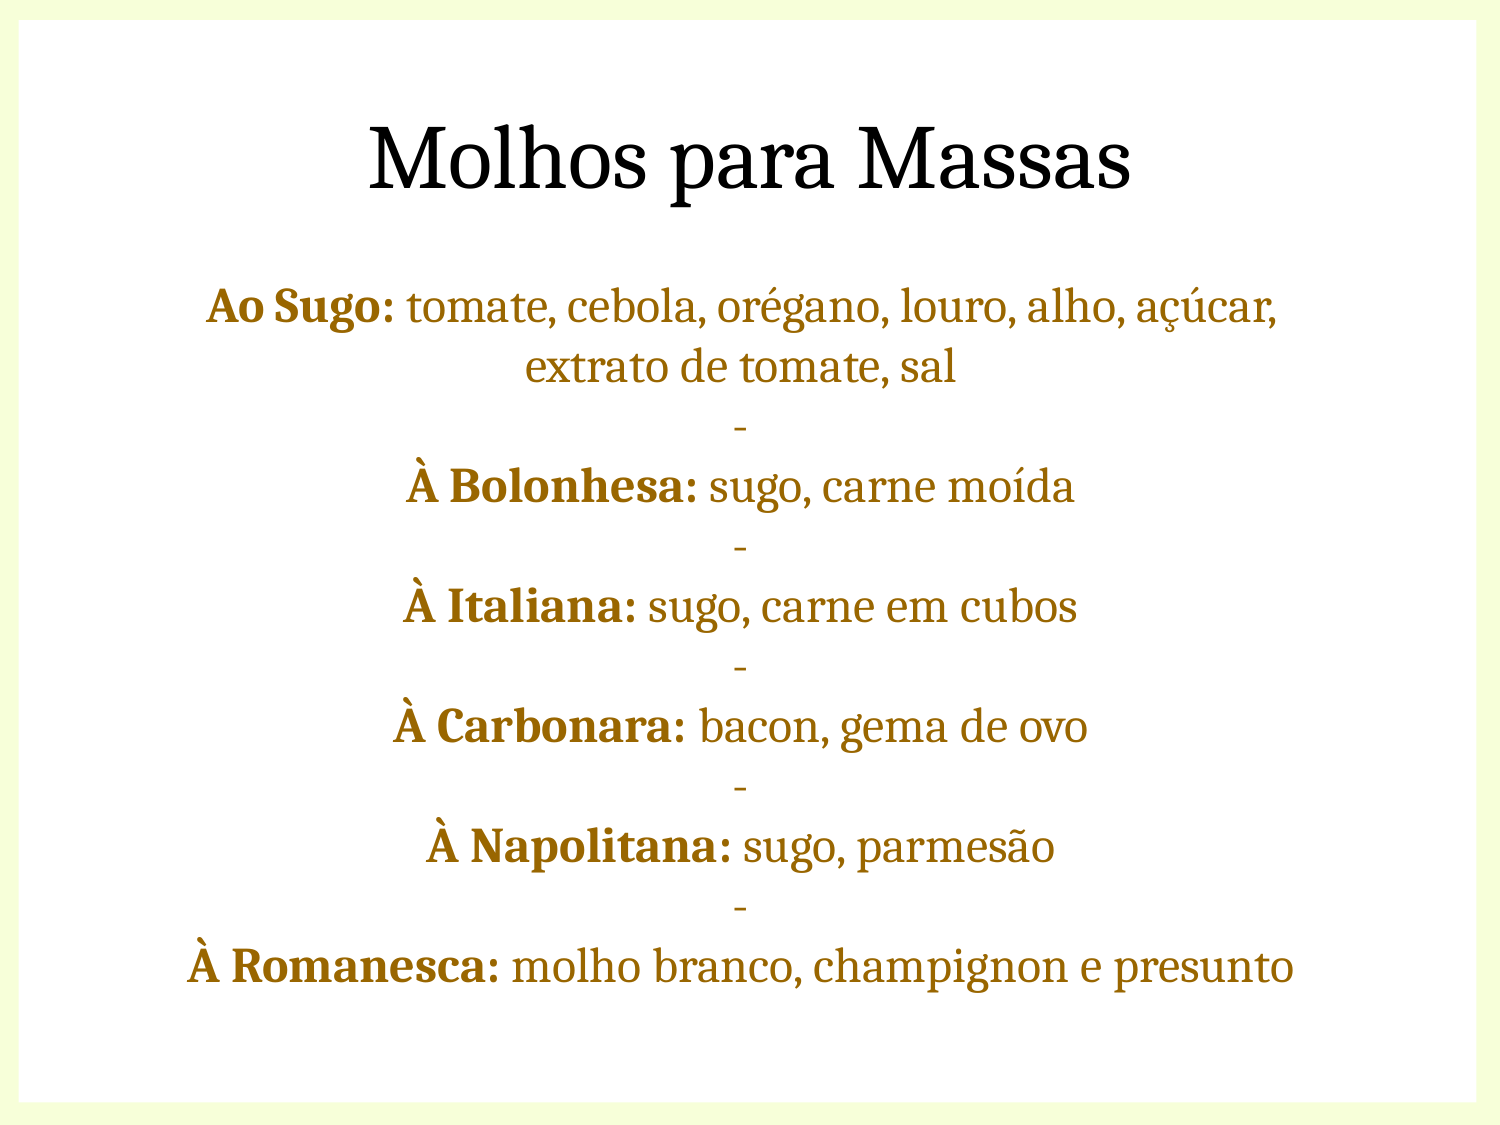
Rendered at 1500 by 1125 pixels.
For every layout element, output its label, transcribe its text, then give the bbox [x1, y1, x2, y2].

title Molhos para Massas [103, 101, 1397, 216]
text_box Ao Sugo: tomate, cebola, orégano, louro, alho, açúcar, extrato de tomate, sal - À Bolonhesa: sugo, carne moída - À Italiana: sugo, carne em cubos - À Carbonara: bacon, gema de ovo - À Napolitana: sugo, parmesão - À Romanesca: molho branco, champignon e presunto [167, 264, 1315, 972]
